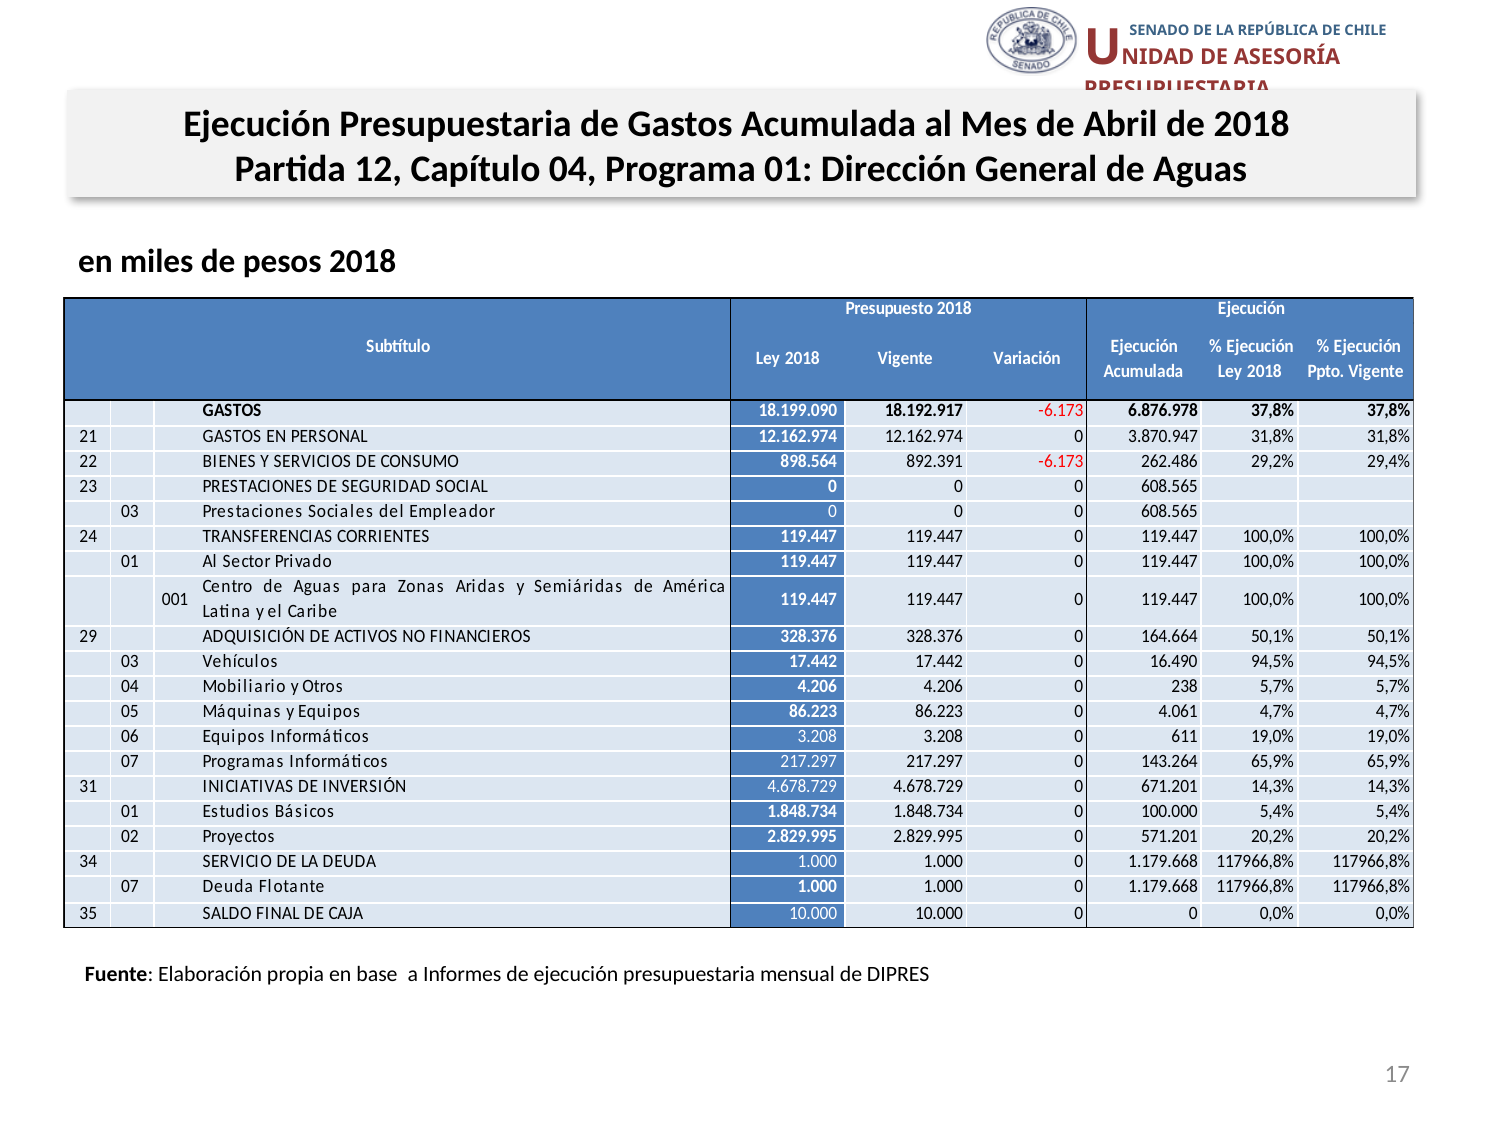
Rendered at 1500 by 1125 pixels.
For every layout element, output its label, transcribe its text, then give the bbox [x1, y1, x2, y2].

footer Fuente: Elaboración propia en base a Informes de ejecución presupuestaria mensual de DIPRES [70, 952, 1450, 1013]
text_box Ejecución Presupuestaria de Gastos Acumulada al Mes de Abril de 2018 Partida 12, Capítulo 04, Programa 01: Dirección General de Aguas [67, 90, 1415, 197]
slide_number 17 [1074, 1042, 1425, 1103]
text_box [63, 297, 1416, 929]
picture [986, 7, 1079, 76]
text_box en miles de pesos 2018 [63, 231, 1414, 295]
